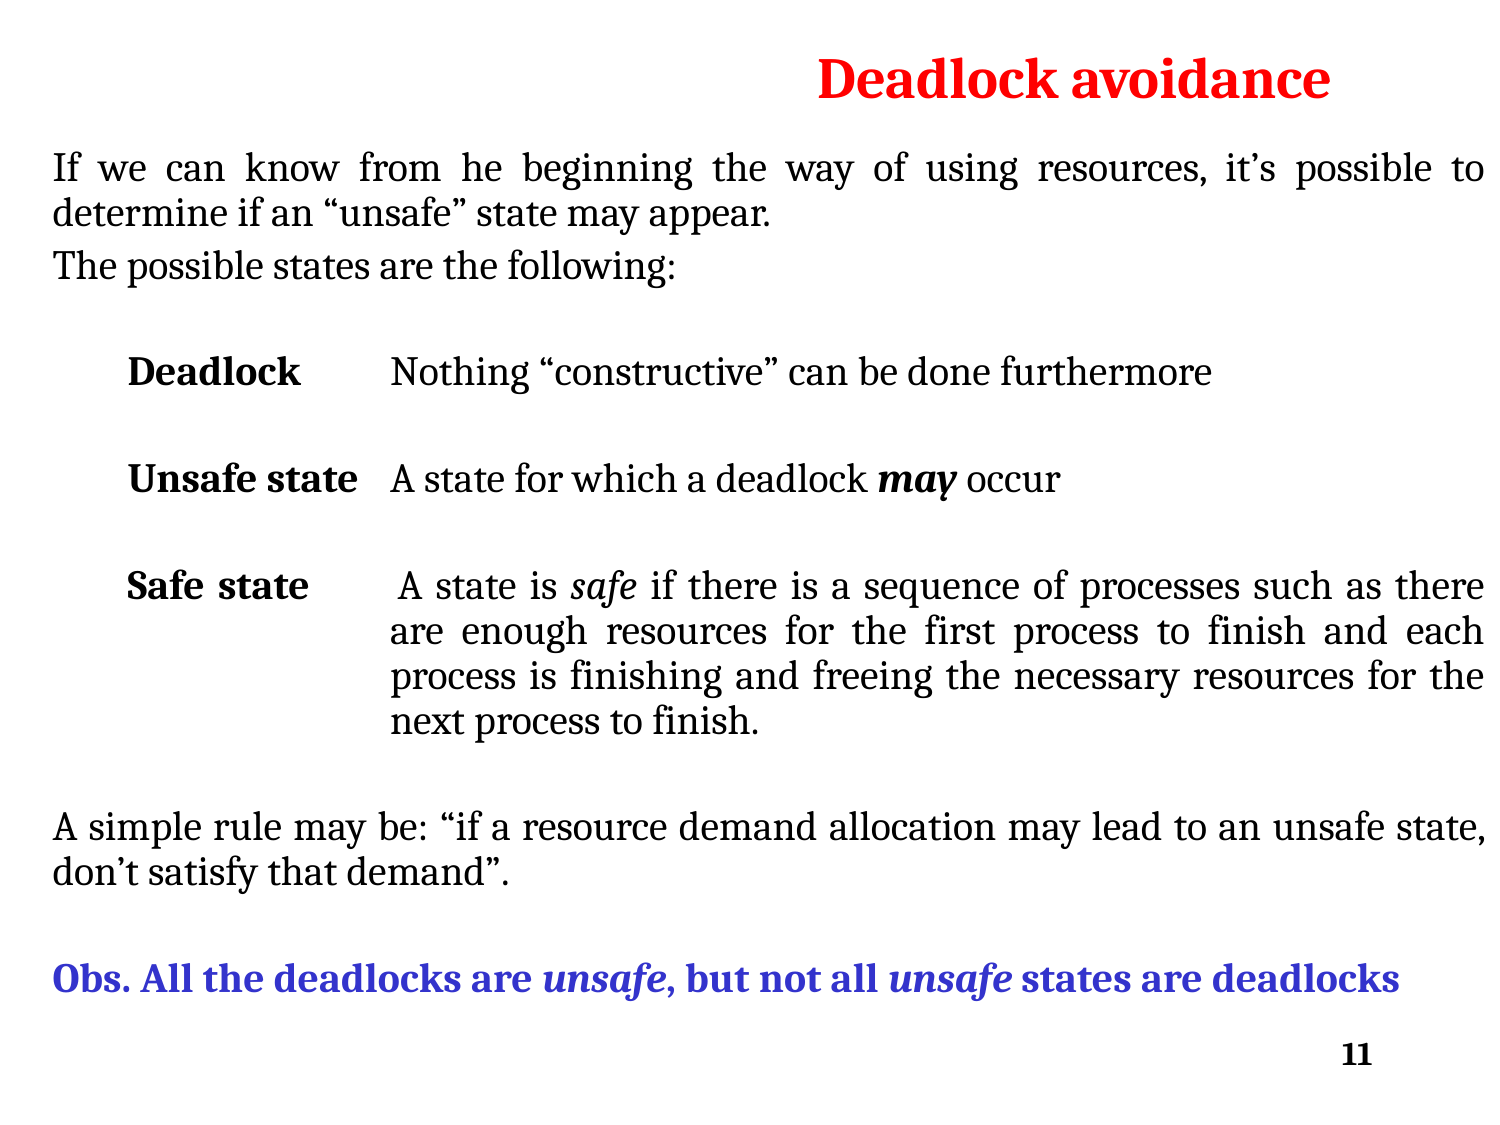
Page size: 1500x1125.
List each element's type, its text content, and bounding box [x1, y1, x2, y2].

slide_number 11 [1074, 1025, 1388, 1100]
text_box Deadlock avoidance [737, 32, 1413, 117]
list If we can know from he beginning the way of using resources, it’s possible to determine if an “unsafe” state may appear. The possible states are the following: Deadlock Nothing “constructive” can be done furthermore Unsafe state A state for which a deadlock may occur Safe state A state is safe if there is a sequence of processes such as there are enough resources for the first process to finish and each process is finishing and freeing the necessary resources for the next process to finish. A simple rule may be: “if a resource demand allocation may lead to an unsafe state, don’t satisfy that demand”. Obs. All the deadlocks are unsafe, but not all unsafe states are deadlocks [37, 137, 1500, 875]
